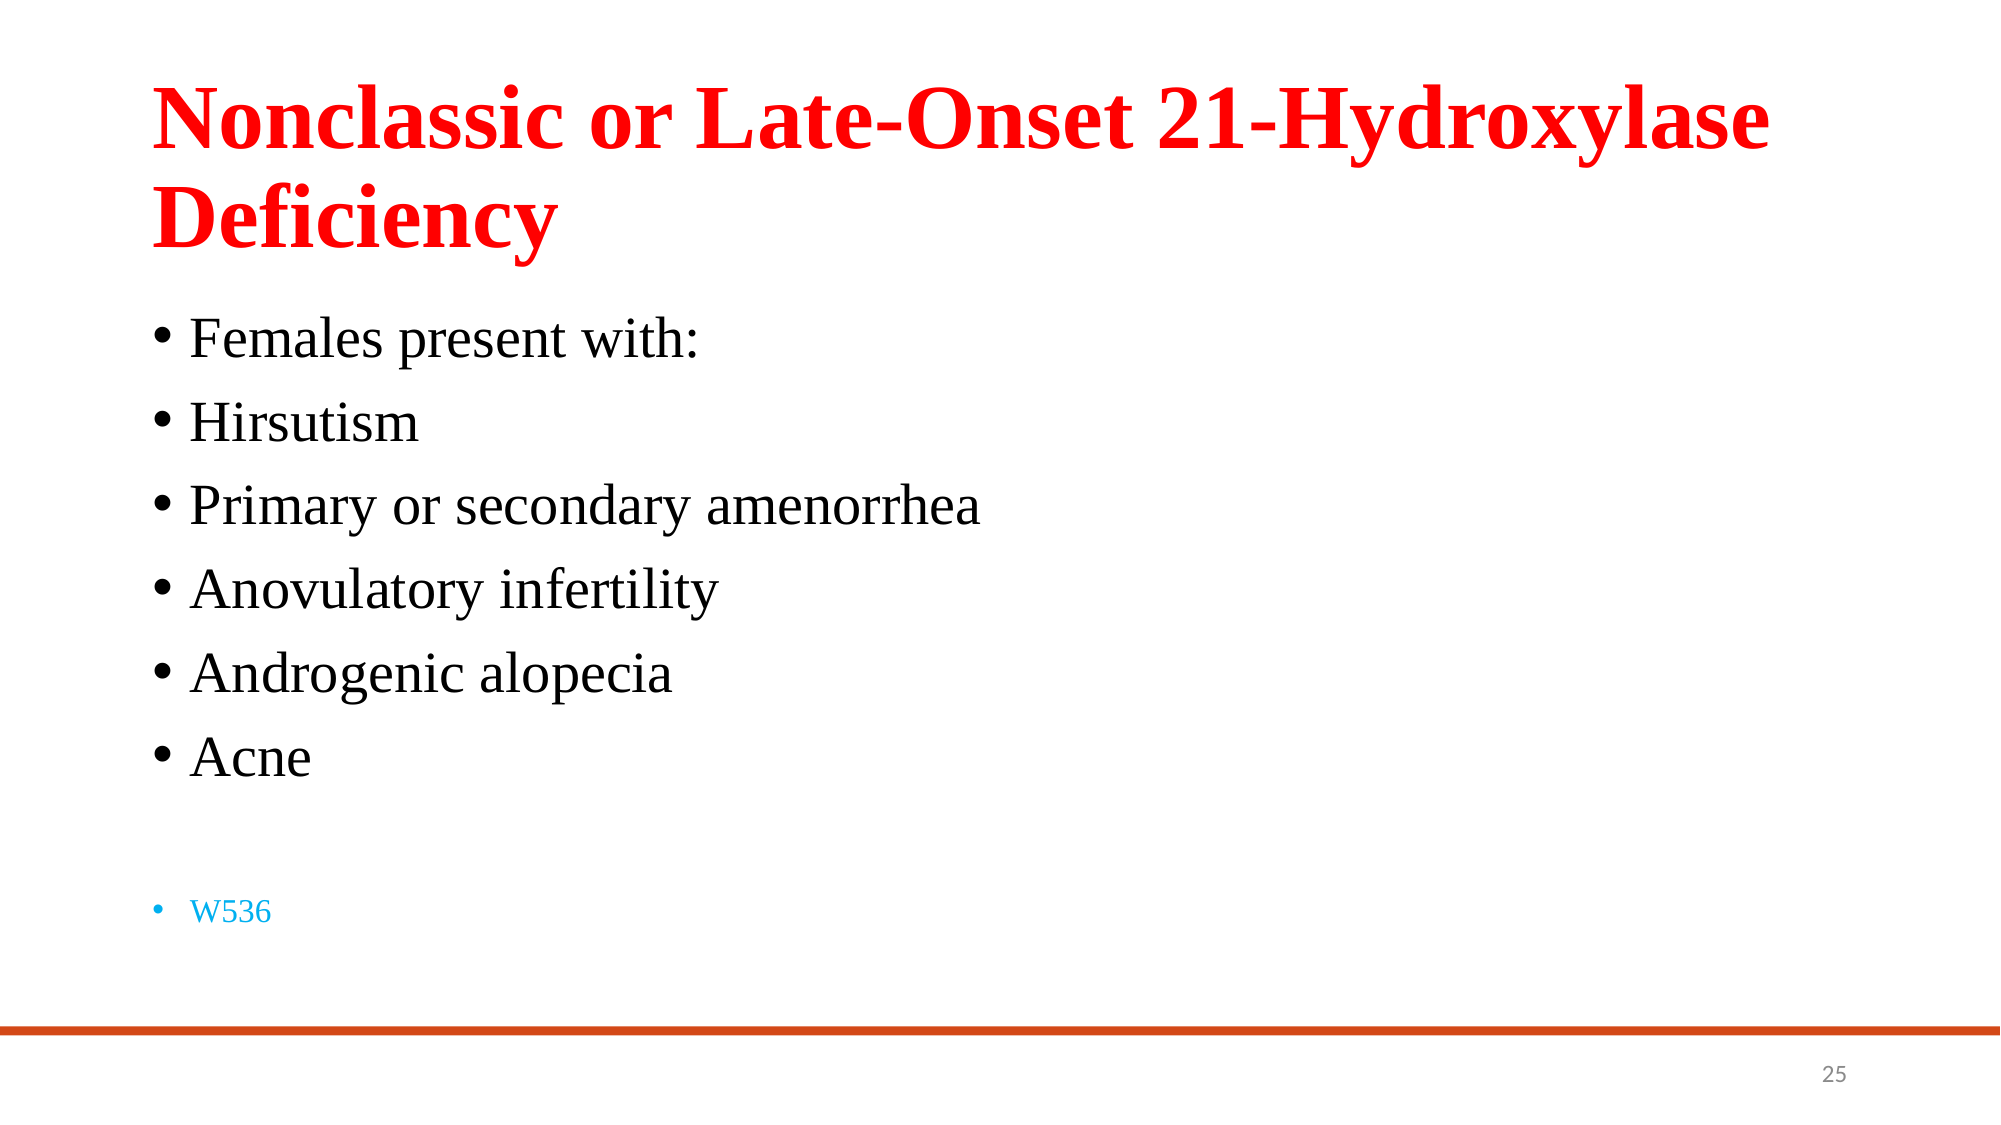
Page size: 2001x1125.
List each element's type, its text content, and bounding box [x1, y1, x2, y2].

slide_number 25 [1412, 1042, 1863, 1103]
list Females present with: Hirsutism Primary or secondary amenorrhea Anovulatory infertility Androgenic alopecia Acne W536 [137, 299, 1863, 1014]
title Nonclassic or Late-Onset 21-Hydroxylase Deficiency [137, 59, 1863, 278]
